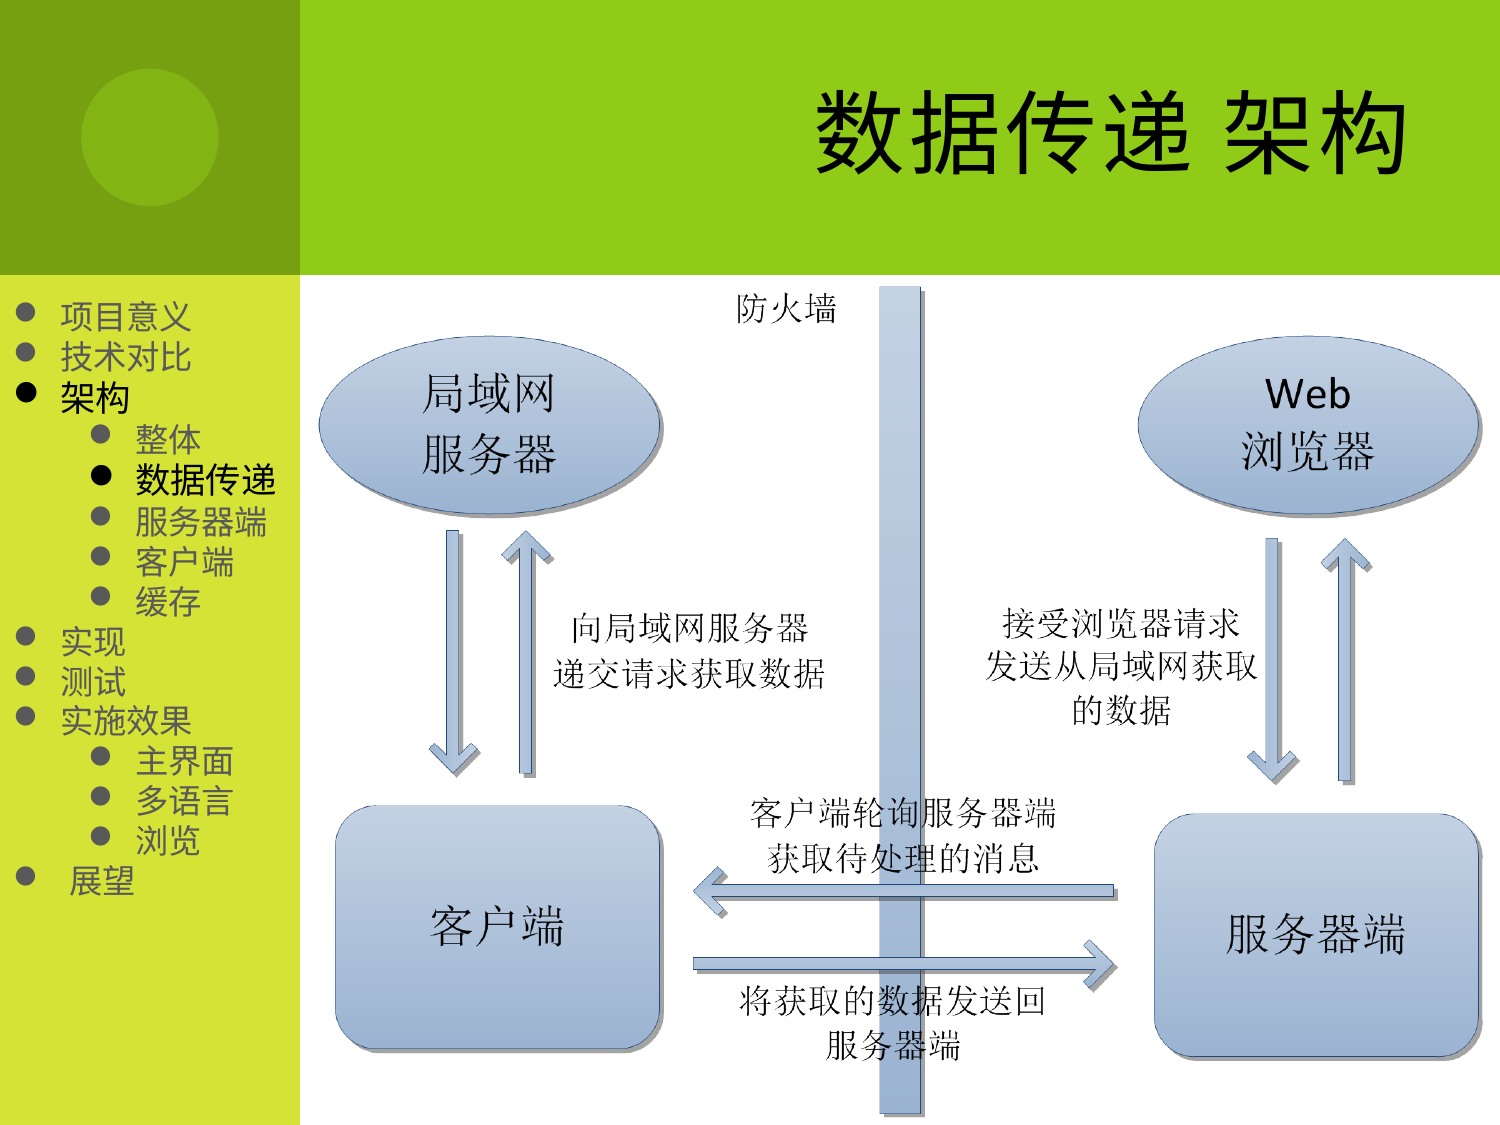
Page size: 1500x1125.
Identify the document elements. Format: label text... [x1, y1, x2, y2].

picture [318, 284, 1483, 1118]
title 数据传递 架构 [399, 37, 1425, 225]
text_box 项目意义 技术对比 架构 整体 数据传递 服务器端 客户端 缓存 实现 测试 实施效果 主界面 多语言 浏览 展望 [0, 288, 302, 908]
